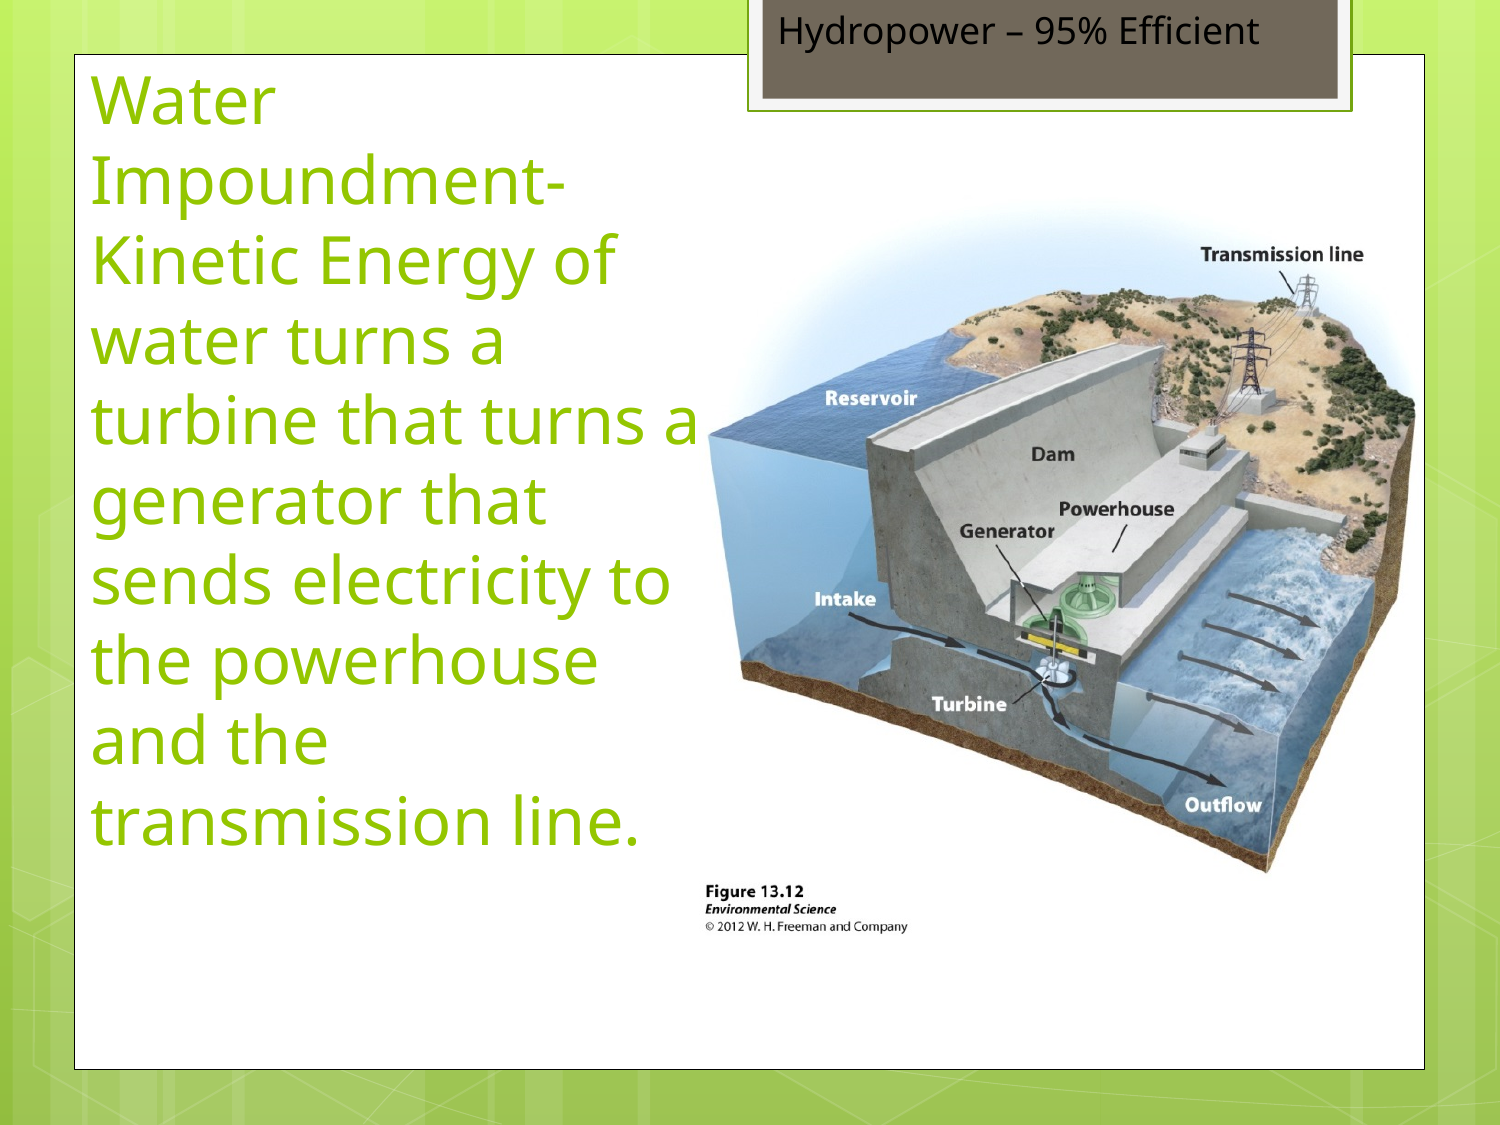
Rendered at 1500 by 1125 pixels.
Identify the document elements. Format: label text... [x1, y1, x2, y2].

text_box Hydropower – 95% Efficient [762, 0, 1338, 60]
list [699, 162, 1421, 936]
title Water Impoundment- Kinetic Energy of water turns a turbine that turns a generator that sends electricity to the powerhouse and the transmission line. [75, 50, 725, 1000]
